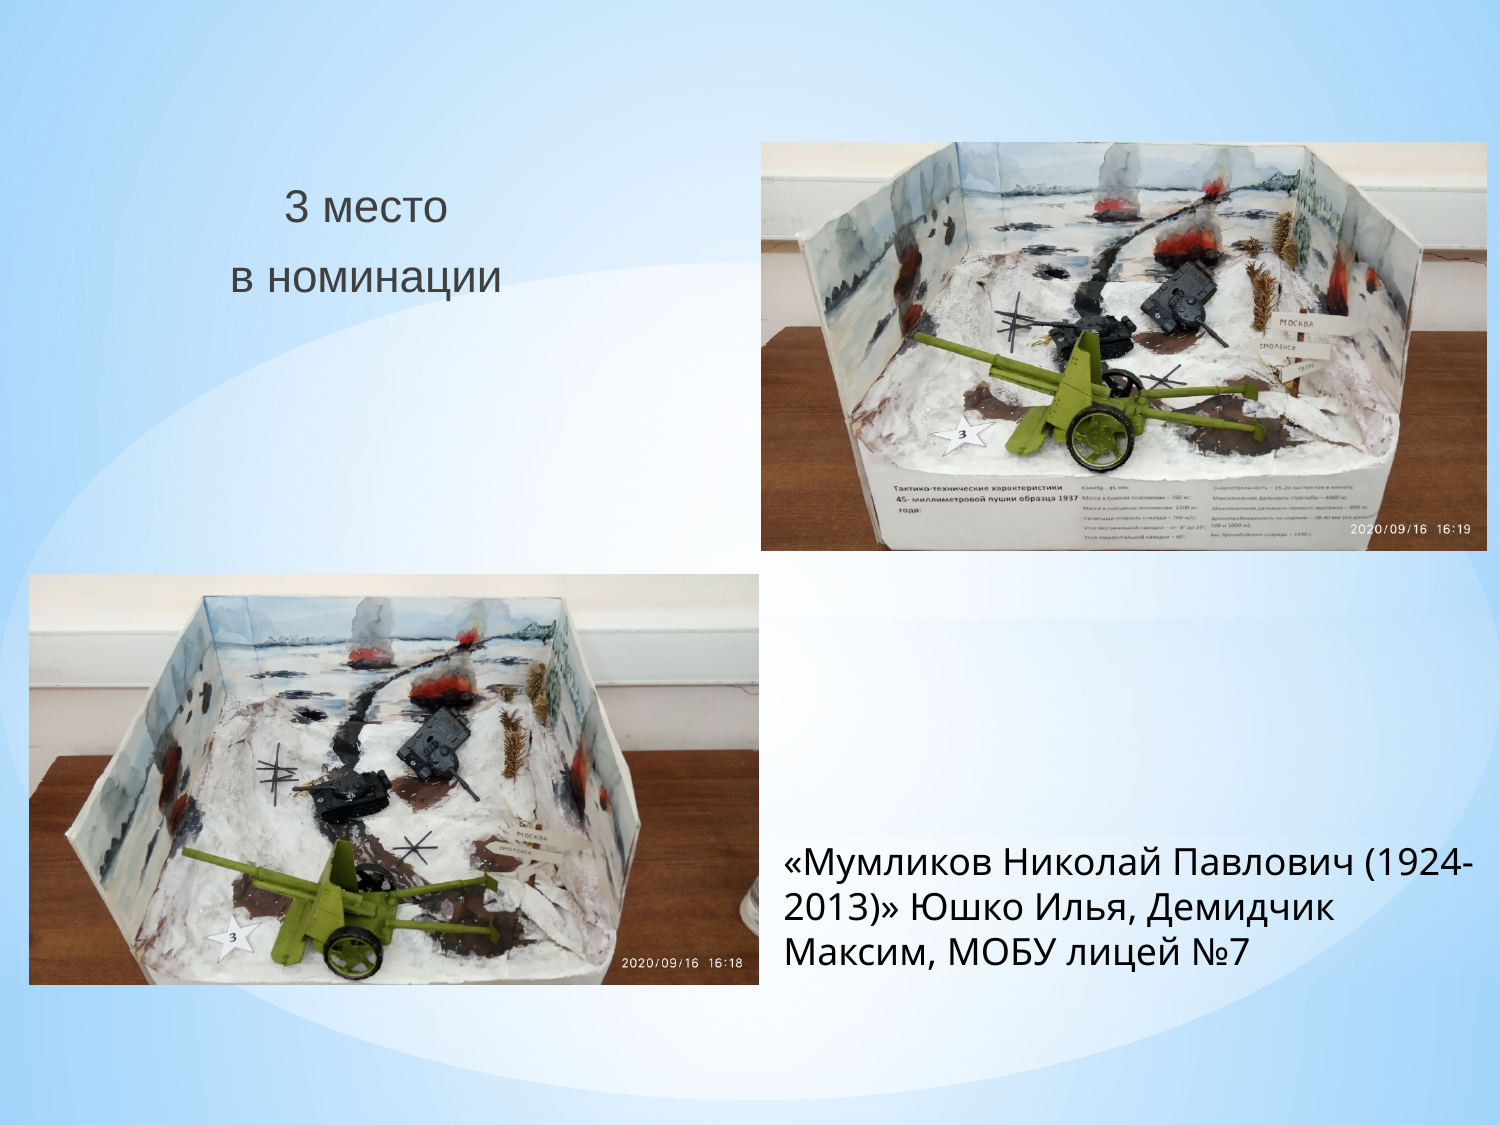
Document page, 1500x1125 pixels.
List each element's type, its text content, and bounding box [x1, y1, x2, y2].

text_box 3 место в номинации [187, 169, 538, 352]
picture [761, 142, 1487, 551]
picture [29, 573, 759, 985]
text_box «Мумликов Николай Павлович (1924-2013)» Юшко Илья, Демидчик Максим, МОБУ лицей №7 [768, 830, 1491, 981]
